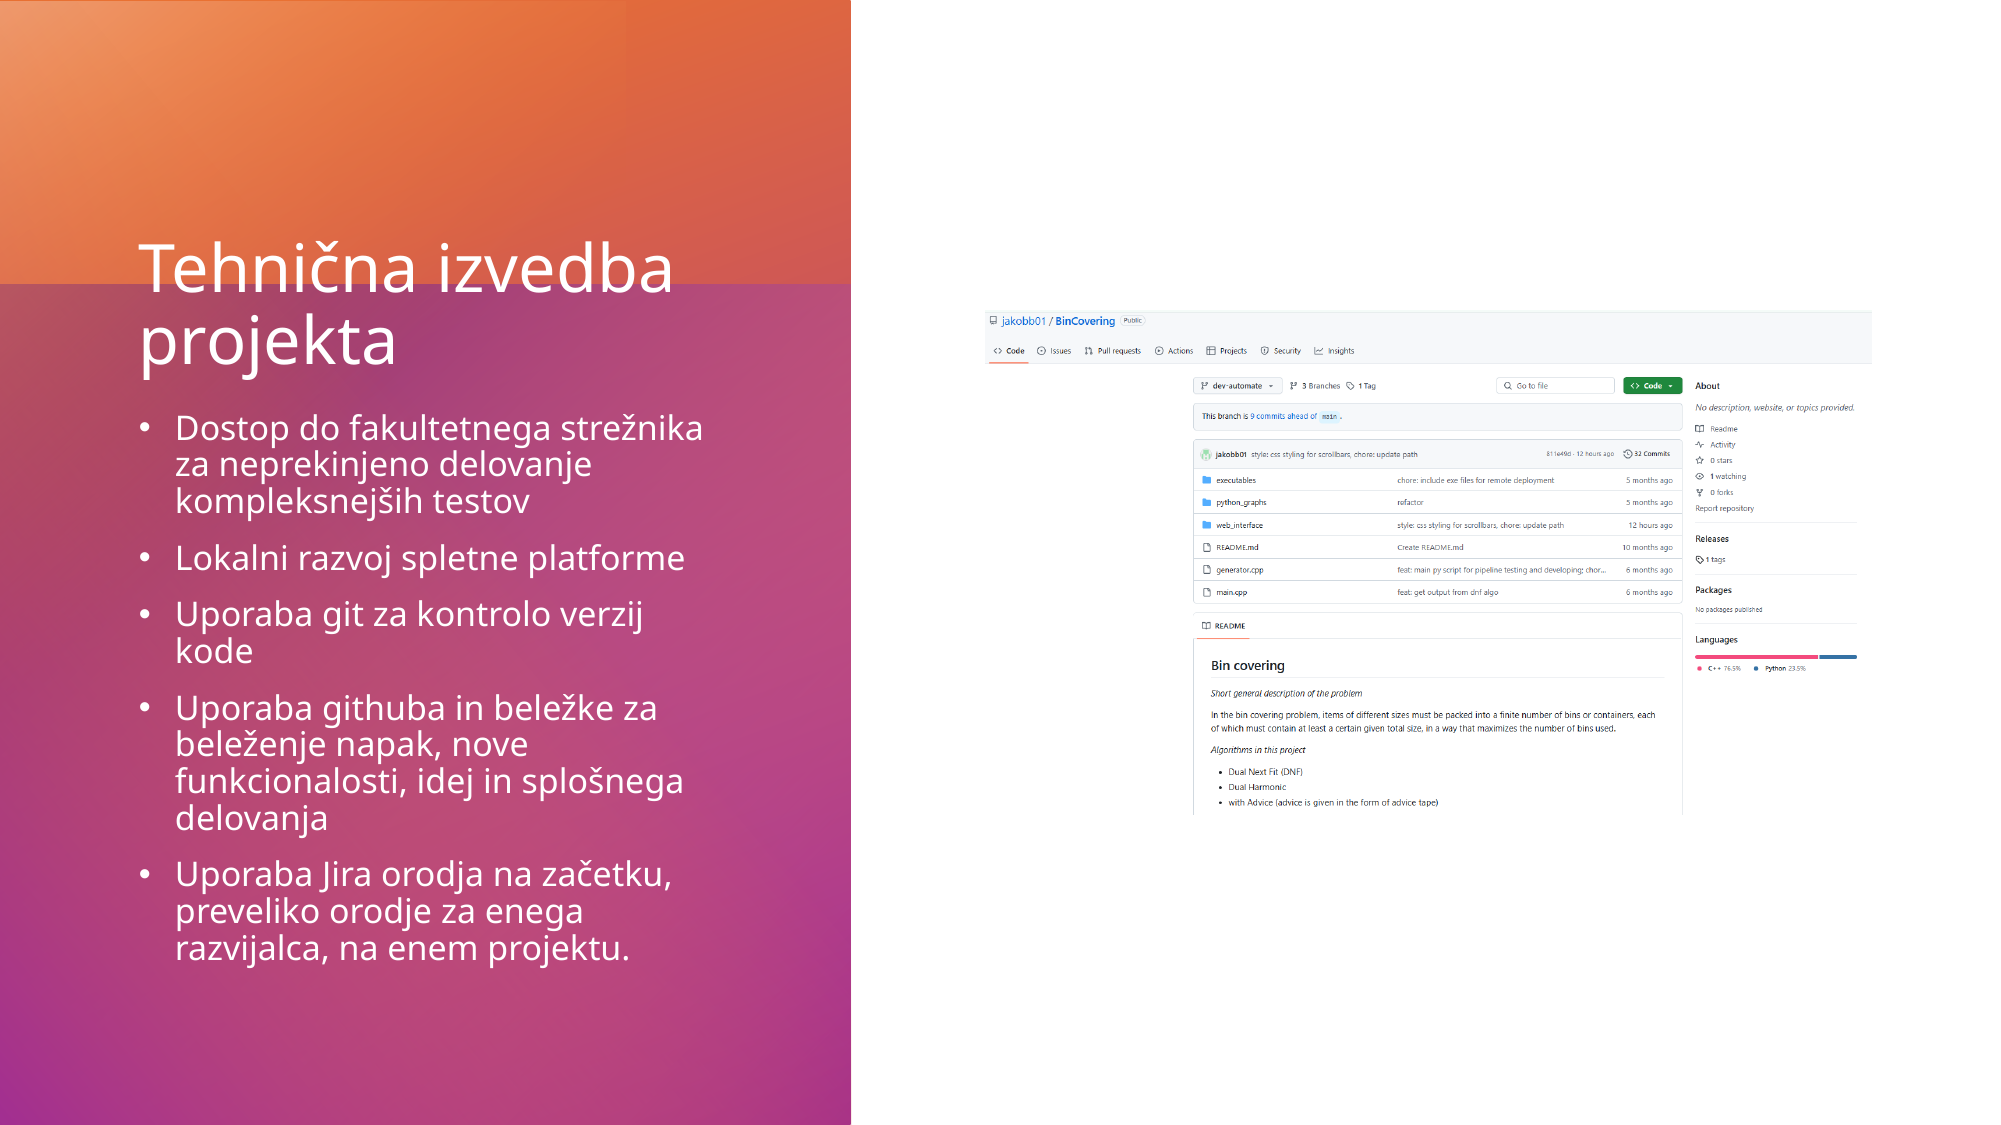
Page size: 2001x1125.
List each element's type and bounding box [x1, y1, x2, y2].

text_box [0, 0, 853, 1125]
picture [984, 310, 1873, 815]
